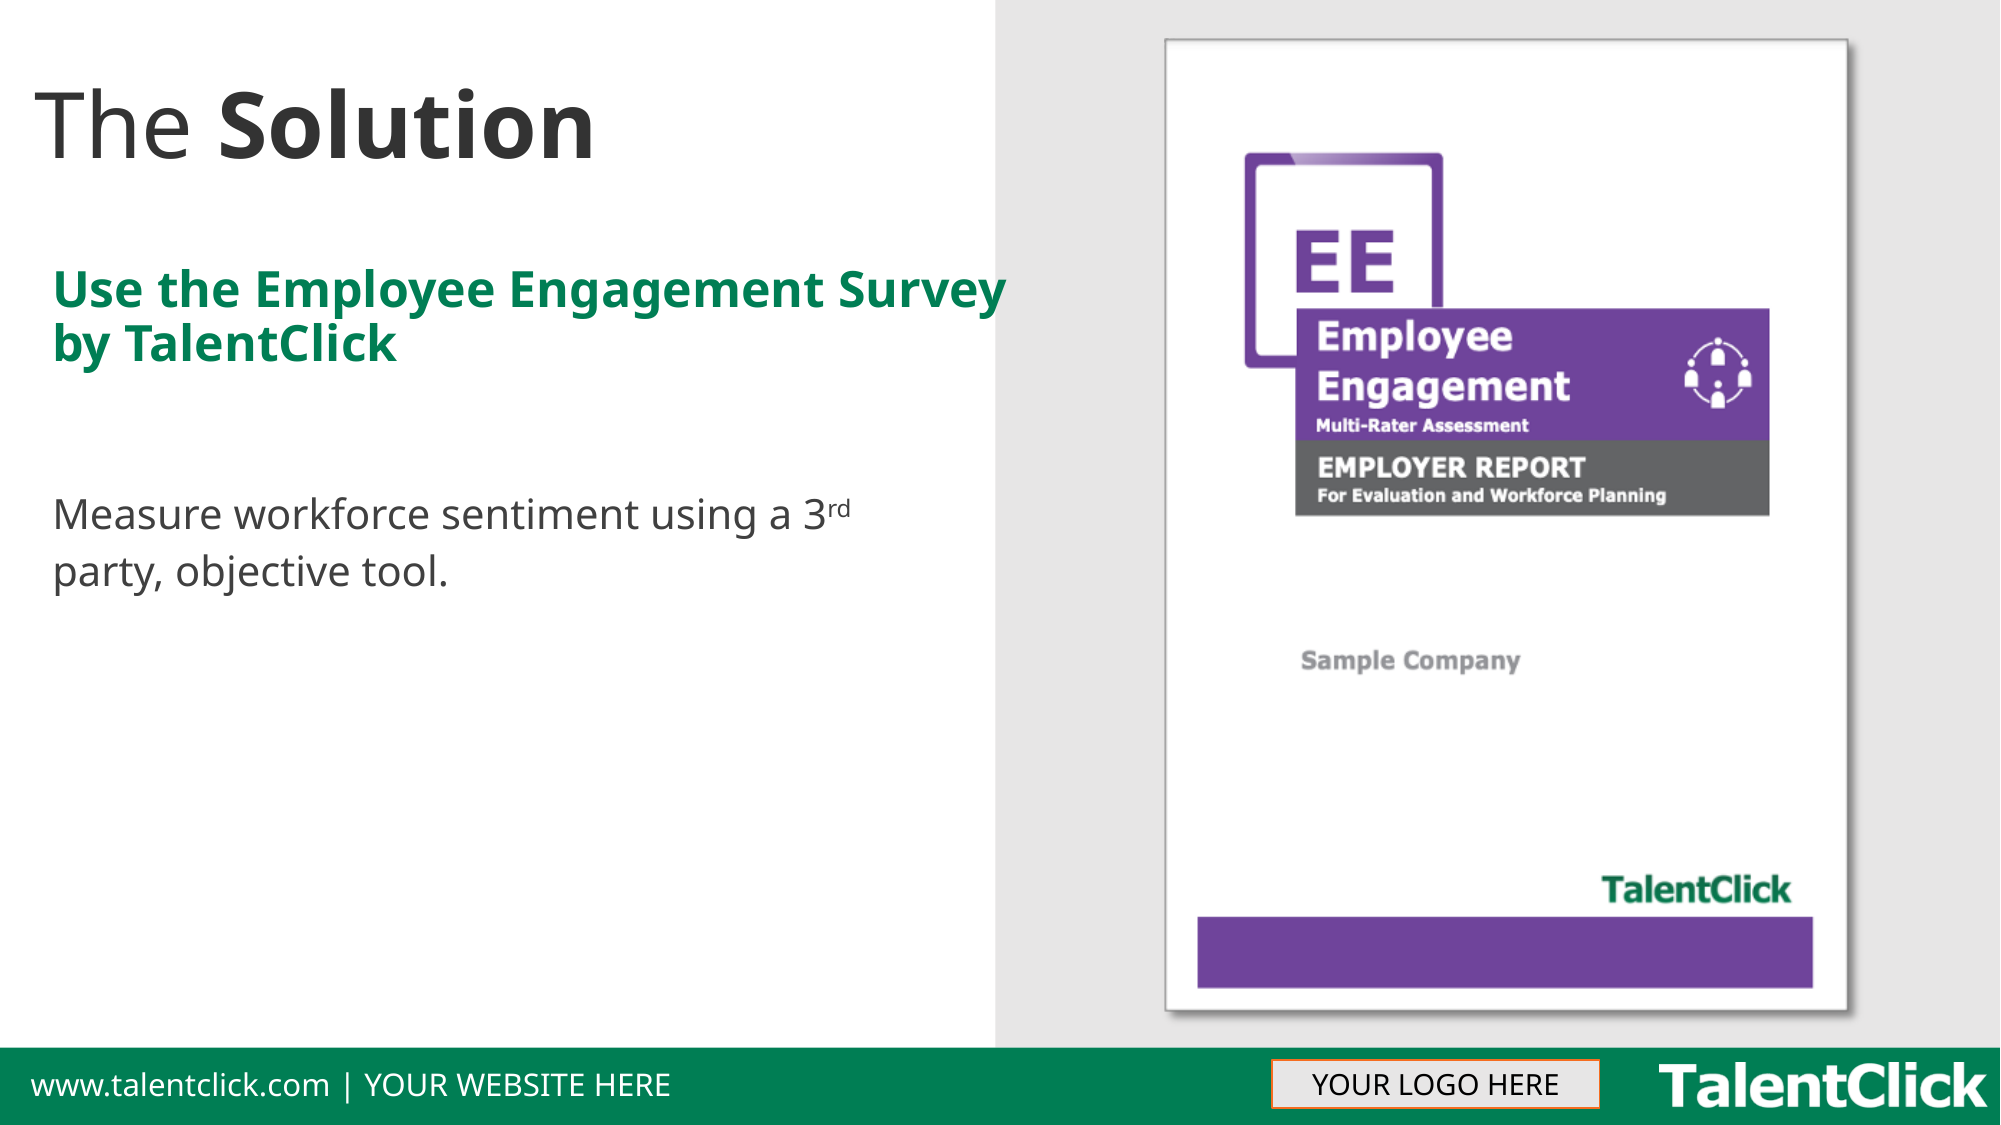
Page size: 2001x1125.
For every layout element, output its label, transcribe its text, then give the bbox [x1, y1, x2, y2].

picture [1659, 1062, 1988, 1111]
picture [1159, 33, 1866, 1029]
list Measure workforce sentiment using a 3rd party, objective tool. [37, 472, 901, 719]
title Use the Employee Engagement Survey by TalentClick [37, 262, 1062, 374]
title The Solution [19, 18, 980, 241]
